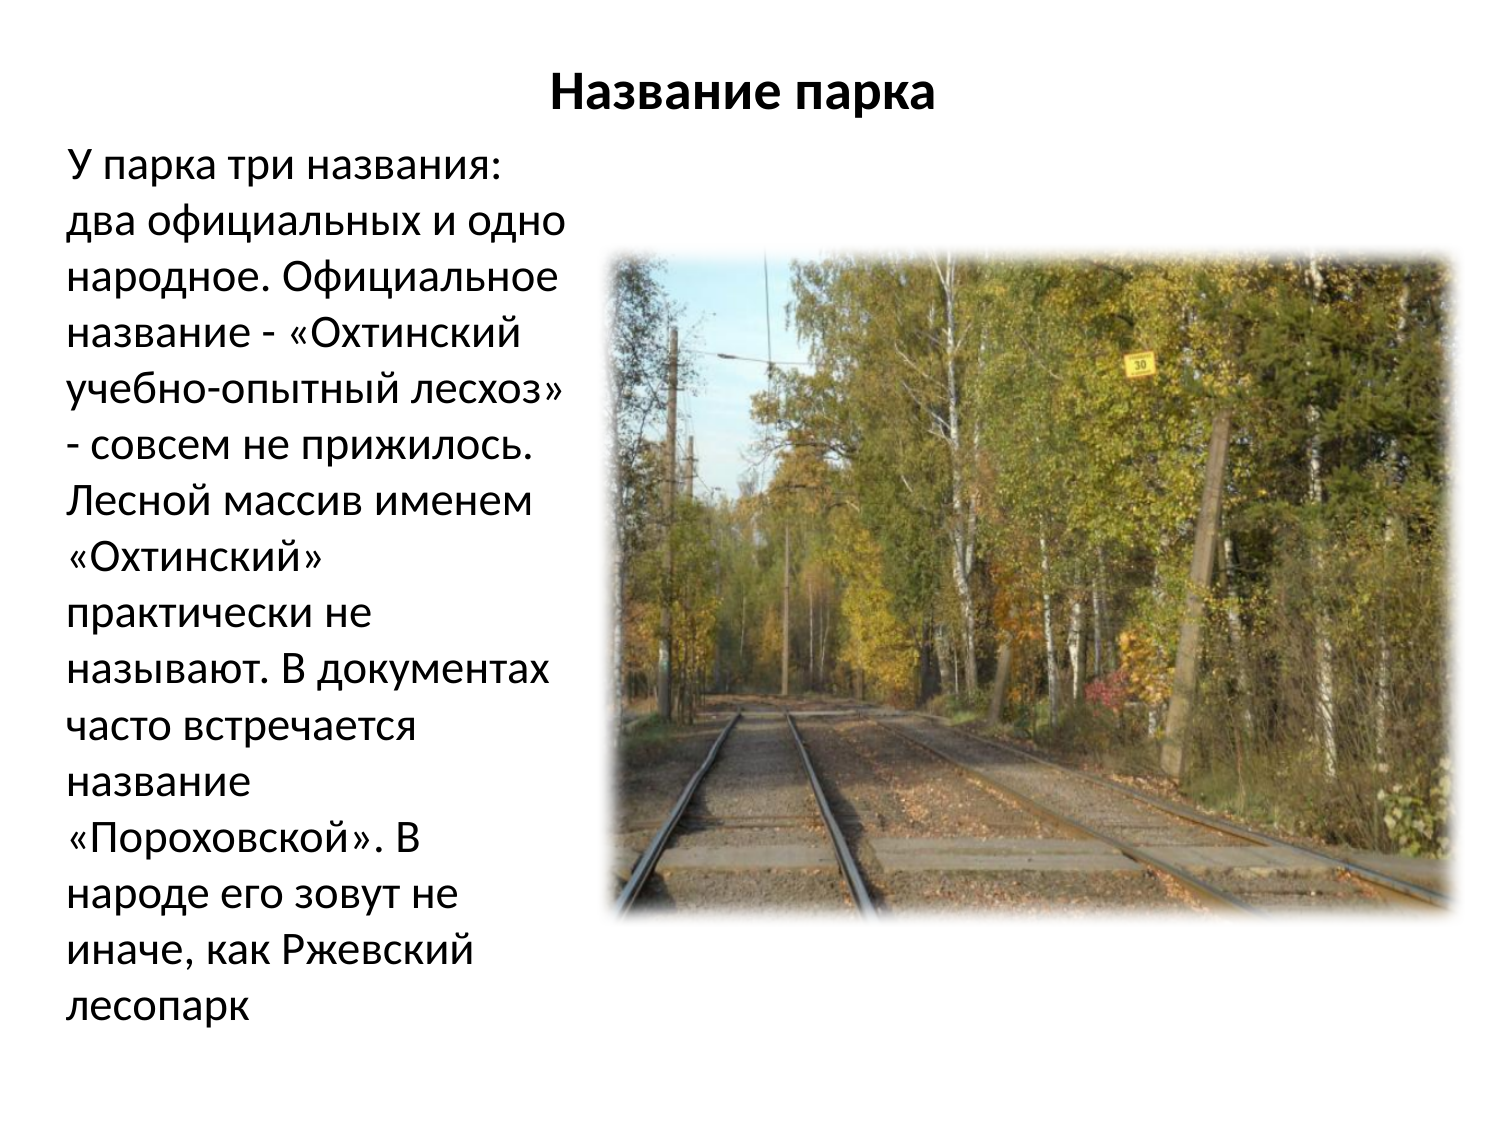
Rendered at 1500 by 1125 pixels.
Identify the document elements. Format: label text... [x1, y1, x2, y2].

picture [596, 243, 1467, 929]
title Название парка [75, 45, 1425, 197]
list У парка три названия: два официальных и одно народное. Официальное название - «Охтинский учебно-опытный лесхоз» - совсем не прижилось. Лесной массив именем «Охтинский» практически не называют. В документах часто встречается название «Пороховской». В народе его зовут не иначе, как Ржевский лесопарк [0, 125, 585, 1047]
